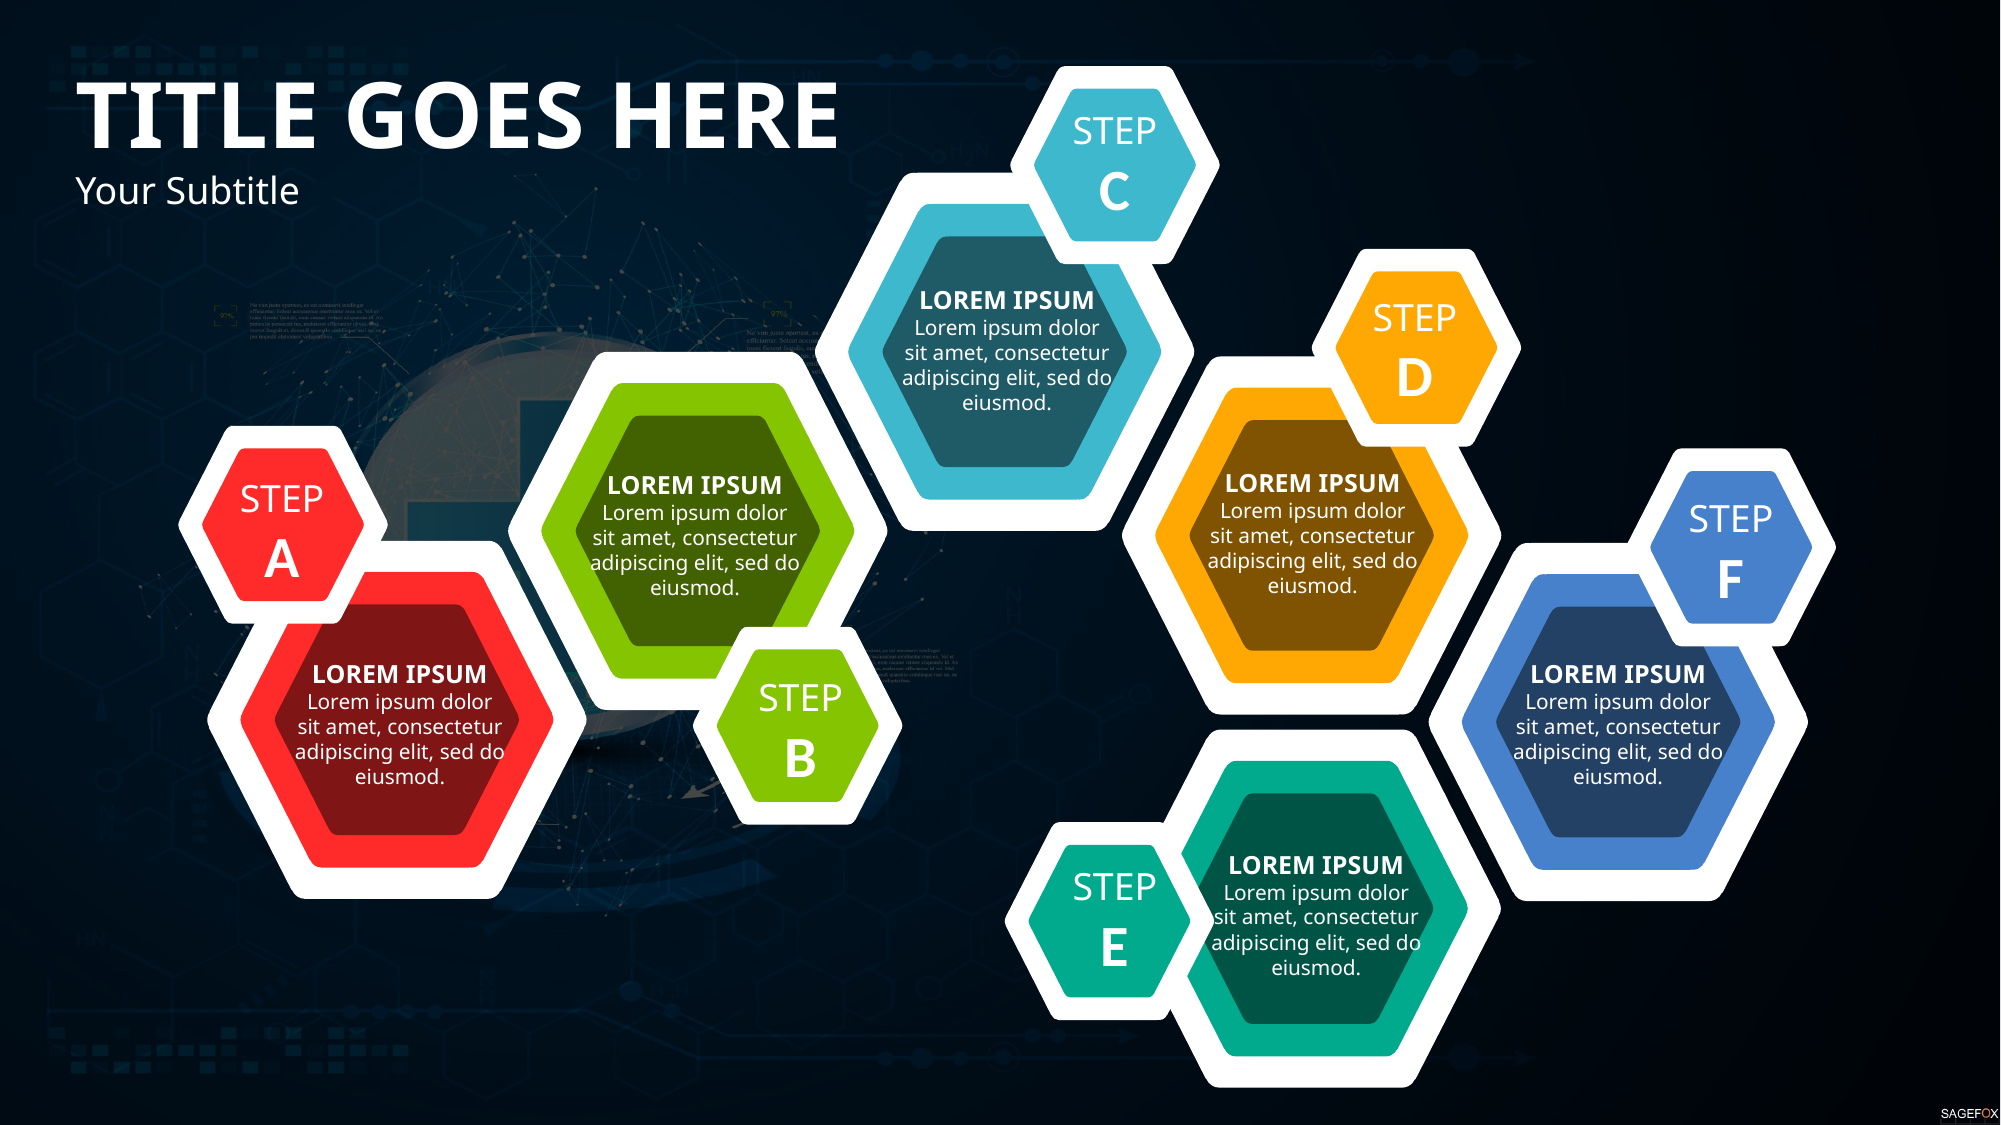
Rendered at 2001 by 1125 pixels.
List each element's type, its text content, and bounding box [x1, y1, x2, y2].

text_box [207, 540, 587, 899]
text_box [1121, 729, 1501, 1088]
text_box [1122, 356, 1502, 715]
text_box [1626, 448, 1836, 647]
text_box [814, 172, 1195, 531]
picture [0, 0, 2001, 1125]
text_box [692, 626, 903, 825]
text_box TITLE GOES HERE Your Subtitle [60, 49, 1036, 220]
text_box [1311, 248, 1522, 447]
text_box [1428, 542, 1808, 902]
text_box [508, 351, 888, 710]
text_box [178, 425, 388, 624]
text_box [1010, 66, 1220, 265]
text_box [1004, 822, 1215, 1021]
